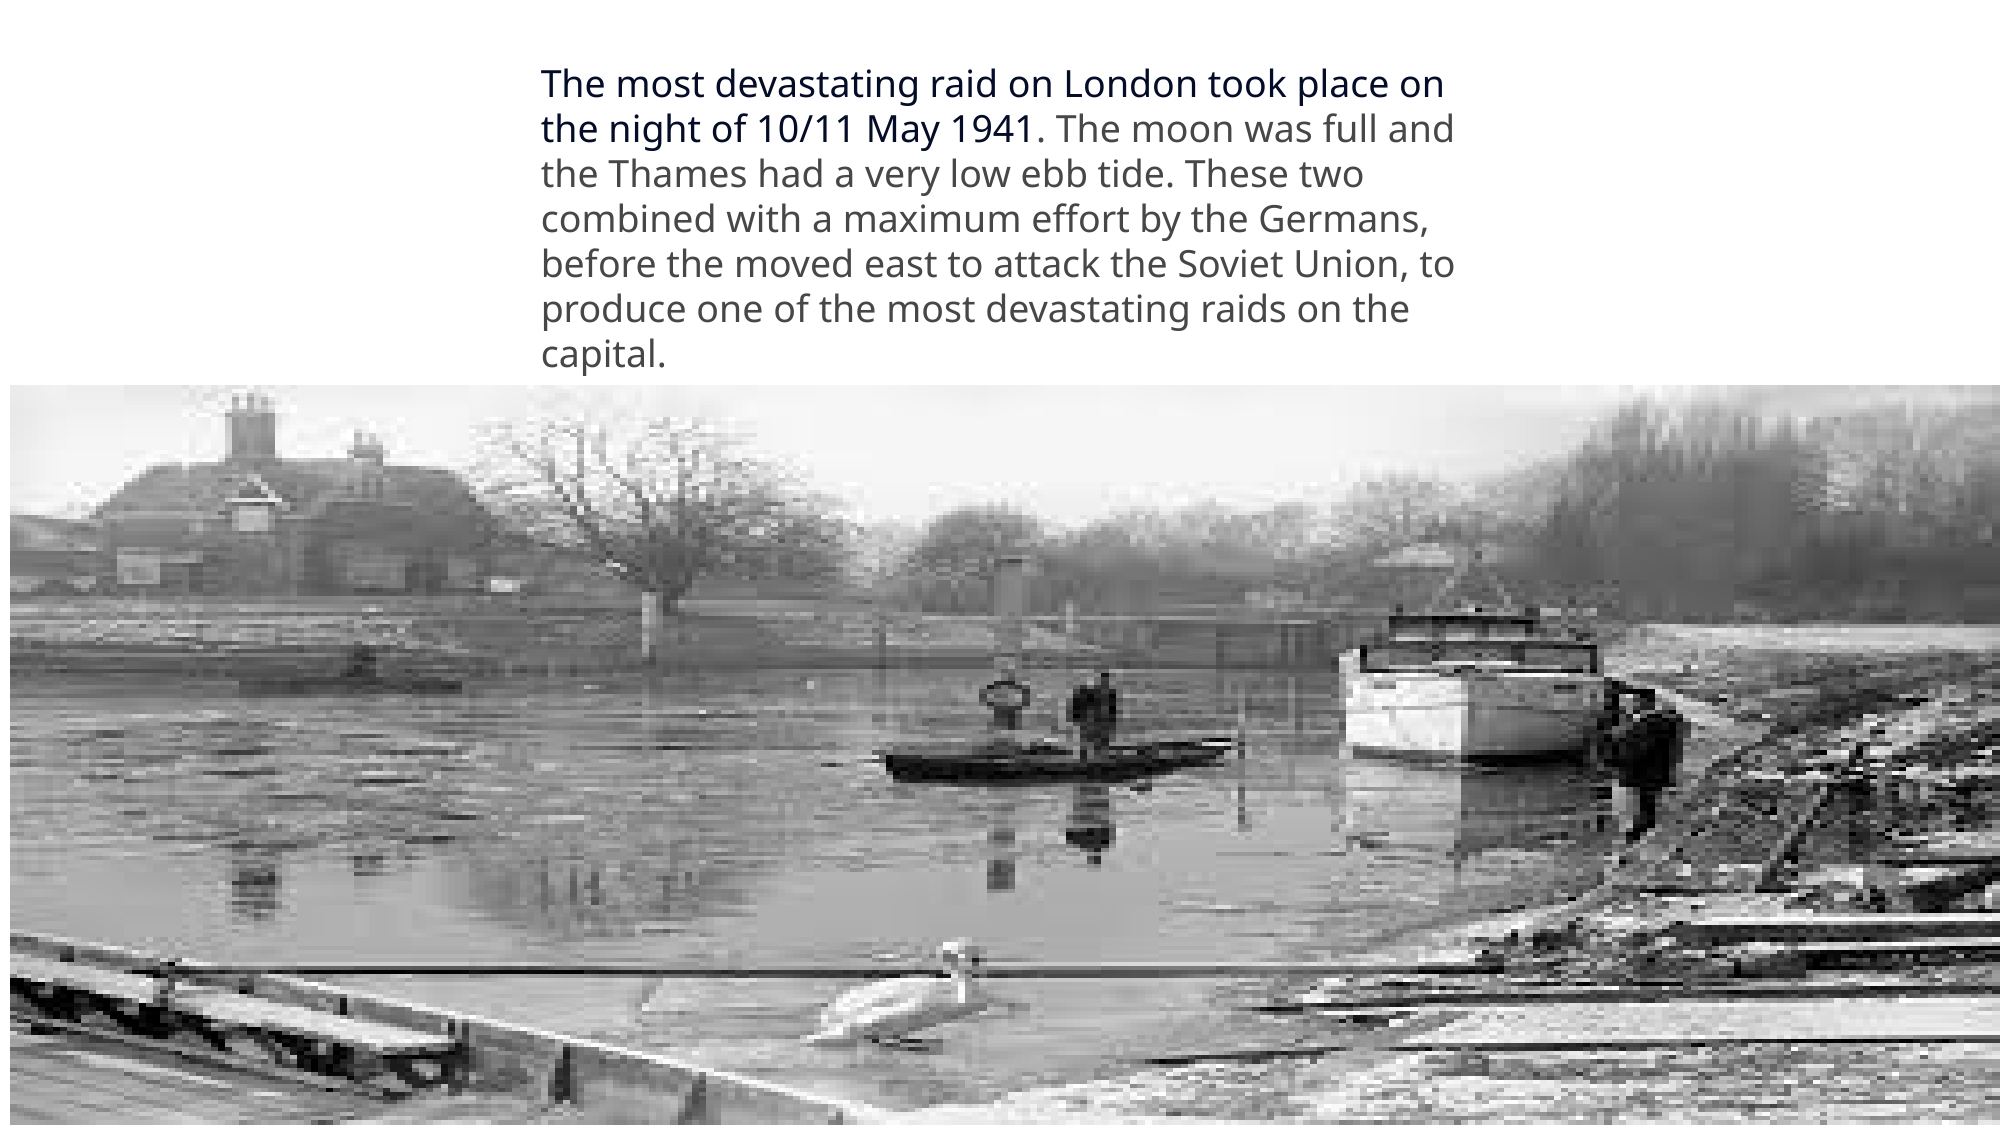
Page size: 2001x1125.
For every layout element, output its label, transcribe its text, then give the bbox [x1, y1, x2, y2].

text_box The most devastating raid on London took place on the night of 10/11 May 1941. The moon was full and the Thames had a very low ebb tide. These two combined with a maximum effort by the Germans, before the moved east to attack the Soviet Union, to produce one of the most devastating raids on the capital. [526, 52, 1526, 383]
picture [10, 385, 2000, 1125]
